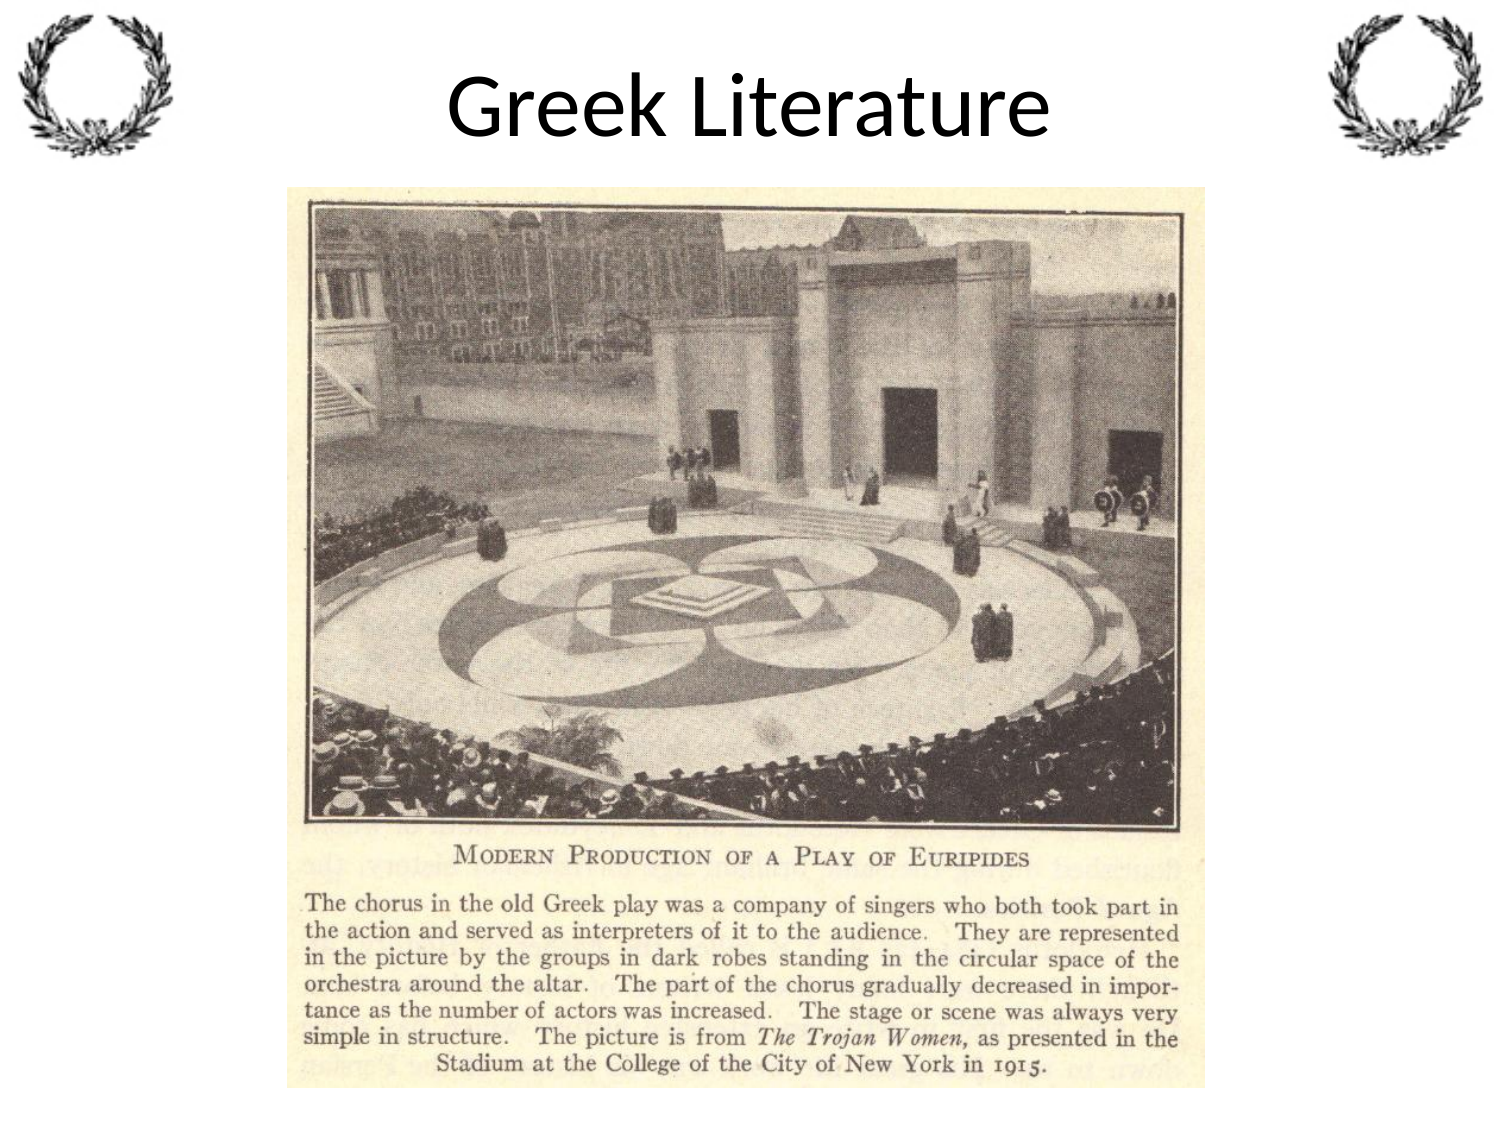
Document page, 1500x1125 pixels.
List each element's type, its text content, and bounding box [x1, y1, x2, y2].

picture [1310, 0, 1500, 174]
title Greek Literature [75, 0, 1425, 200]
picture [287, 187, 1205, 1088]
picture [0, 0, 190, 174]
